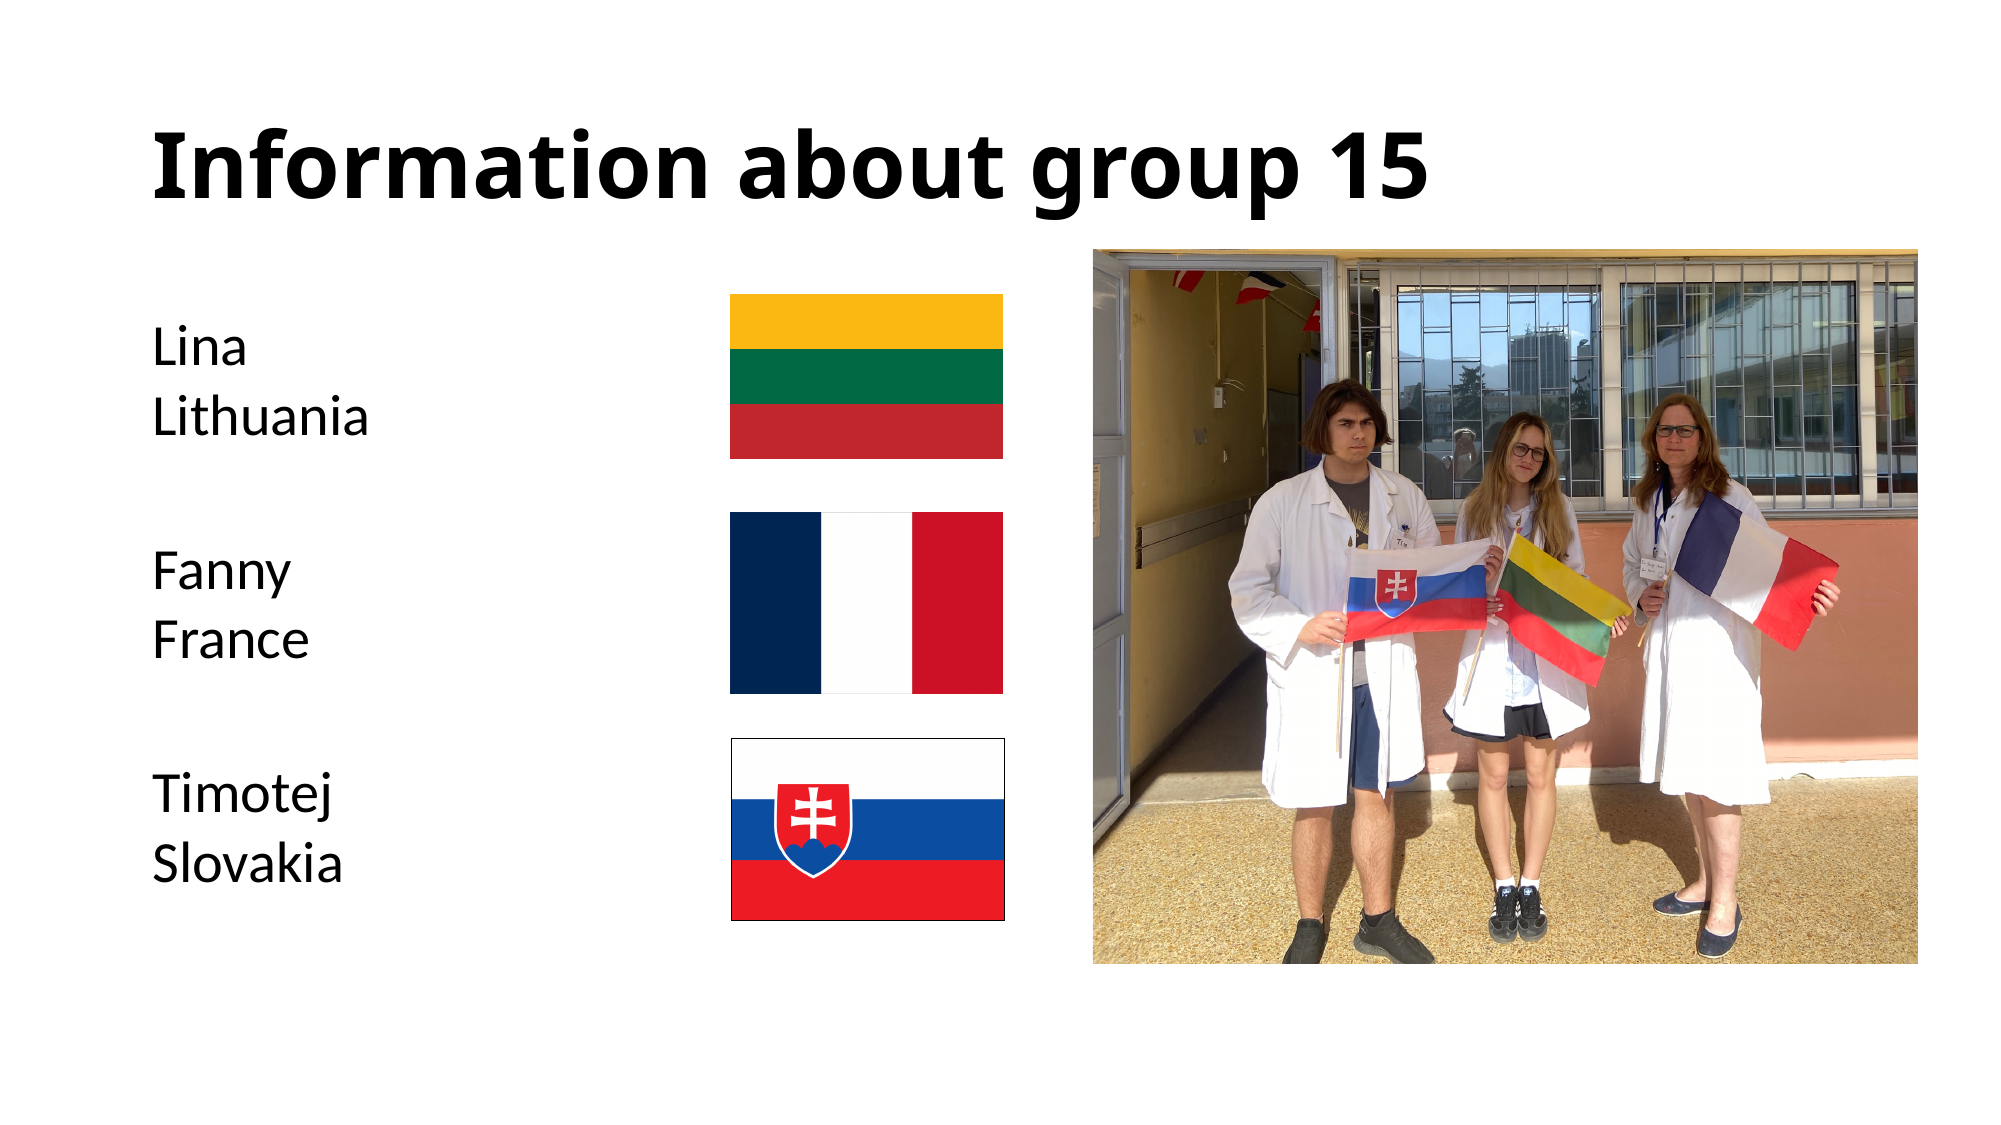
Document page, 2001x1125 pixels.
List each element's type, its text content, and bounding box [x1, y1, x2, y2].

picture [731, 738, 1005, 921]
picture [1093, 194, 1918, 1020]
picture [730, 512, 1003, 694]
list Lina Lithuania Fanny France Timotej Slovakia [137, 299, 1148, 1014]
title Information about group 15 [137, 59, 1863, 278]
picture [730, 294, 1003, 459]
